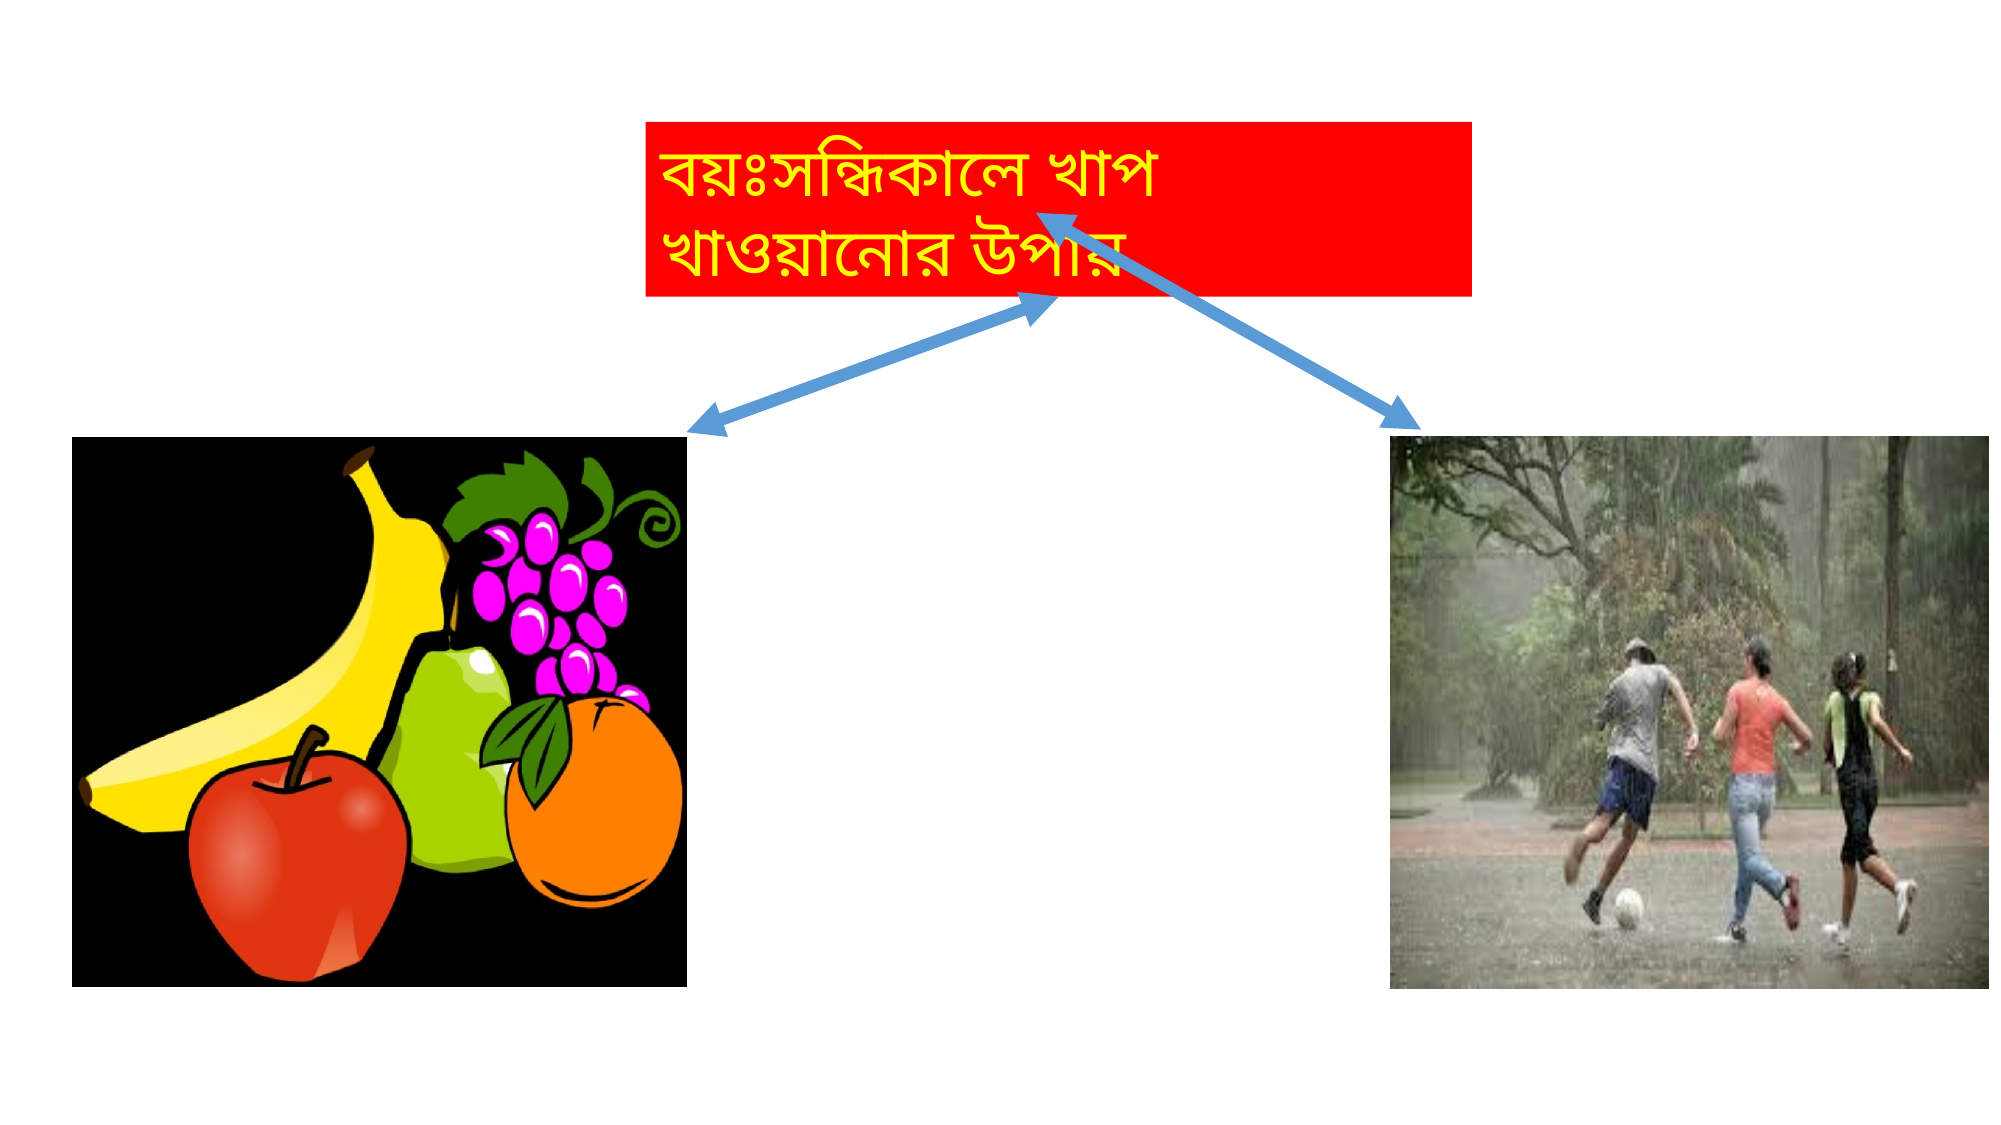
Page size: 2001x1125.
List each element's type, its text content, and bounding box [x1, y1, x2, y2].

picture [1390, 436, 1989, 989]
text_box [686, 217, 1059, 433]
picture [72, 437, 687, 987]
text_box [1035, 212, 1422, 430]
text_box বয়ঃসন্ধিকালে খাপ খাওয়ানোর উপায় [645, 121, 1472, 297]
